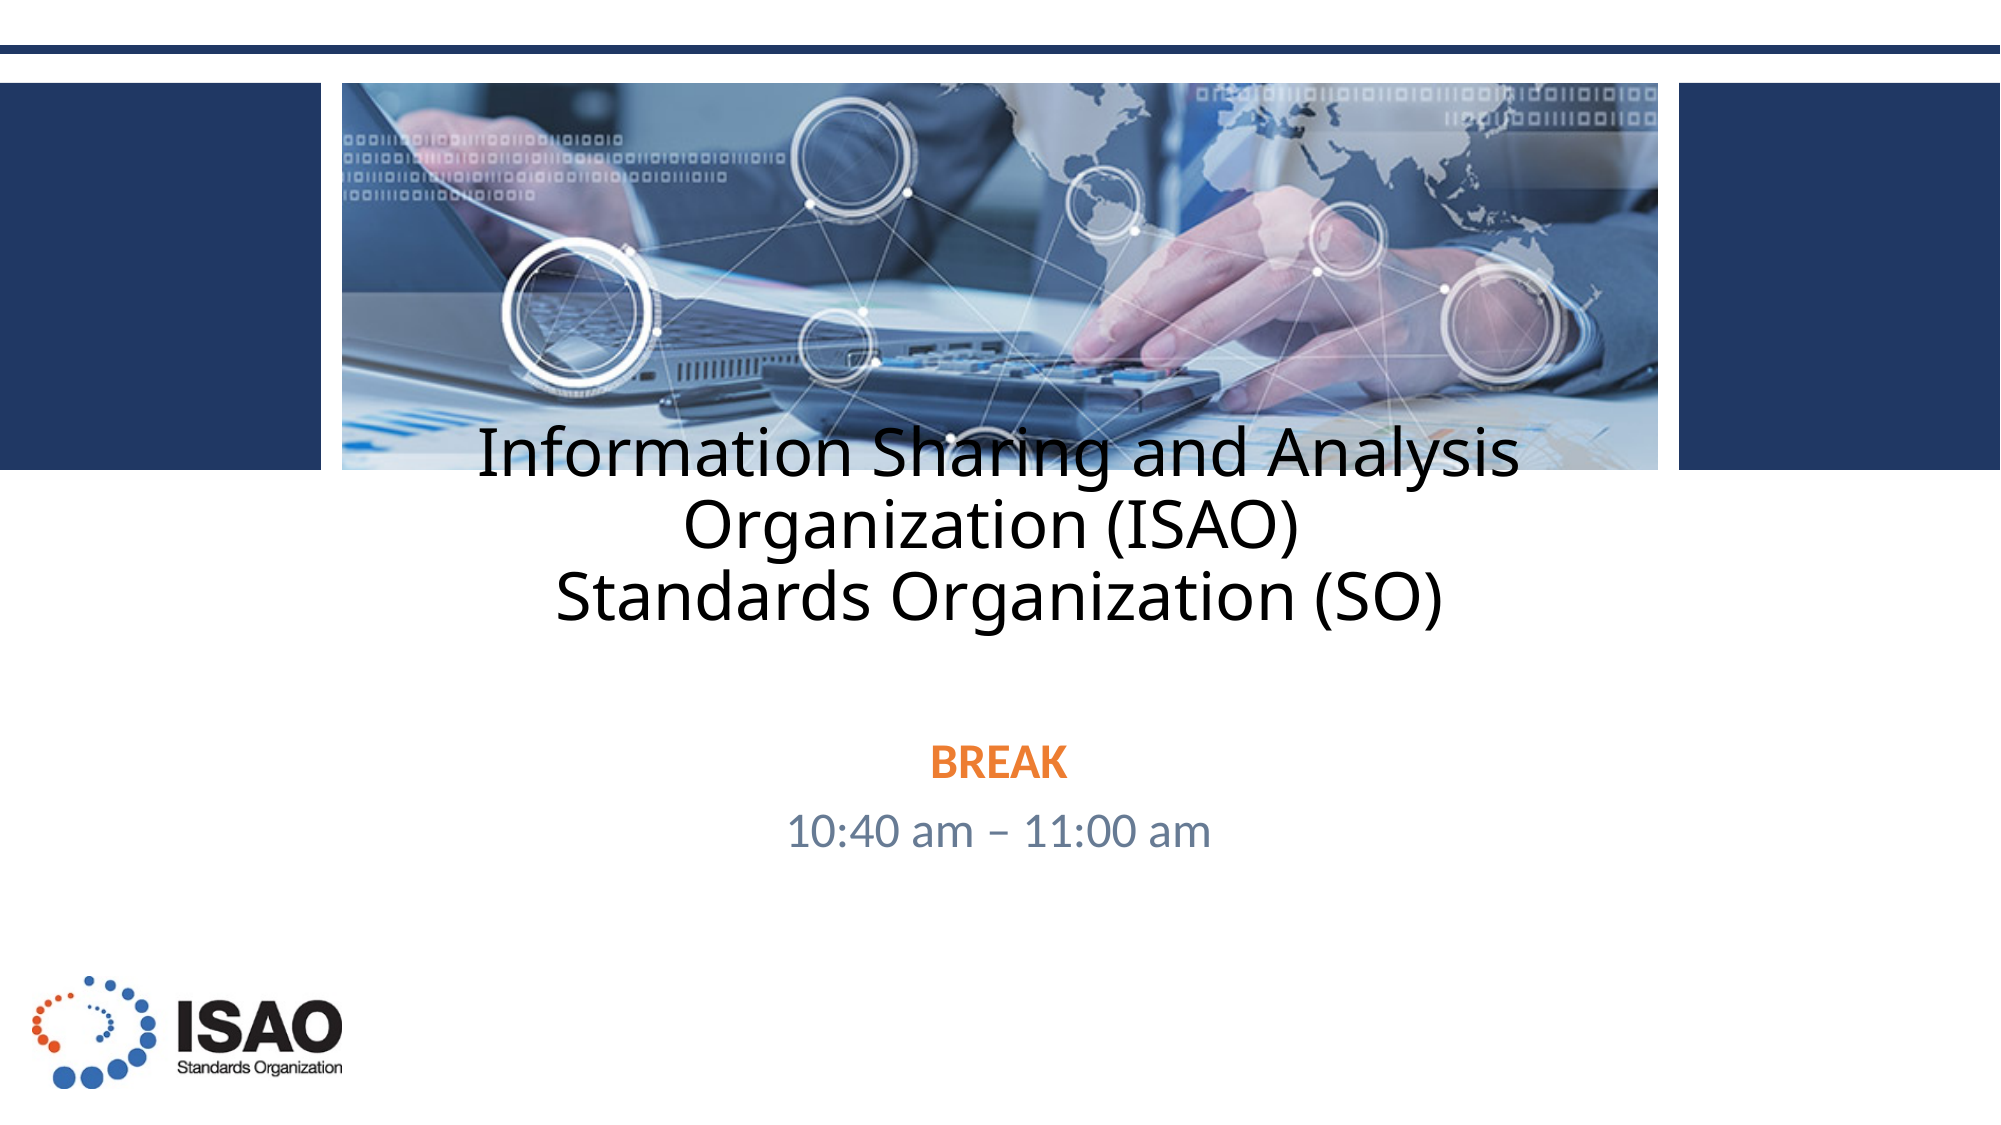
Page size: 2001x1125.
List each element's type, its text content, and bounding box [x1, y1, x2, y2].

picture [32, 976, 342, 1089]
subtitle BREAK 10:40 am – 11:00 am [247, 664, 1750, 999]
picture [342, 83, 1658, 470]
title Information Sharing and Analysis Organization (ISAO) Standards Organization (SO) [249, 514, 1750, 643]
